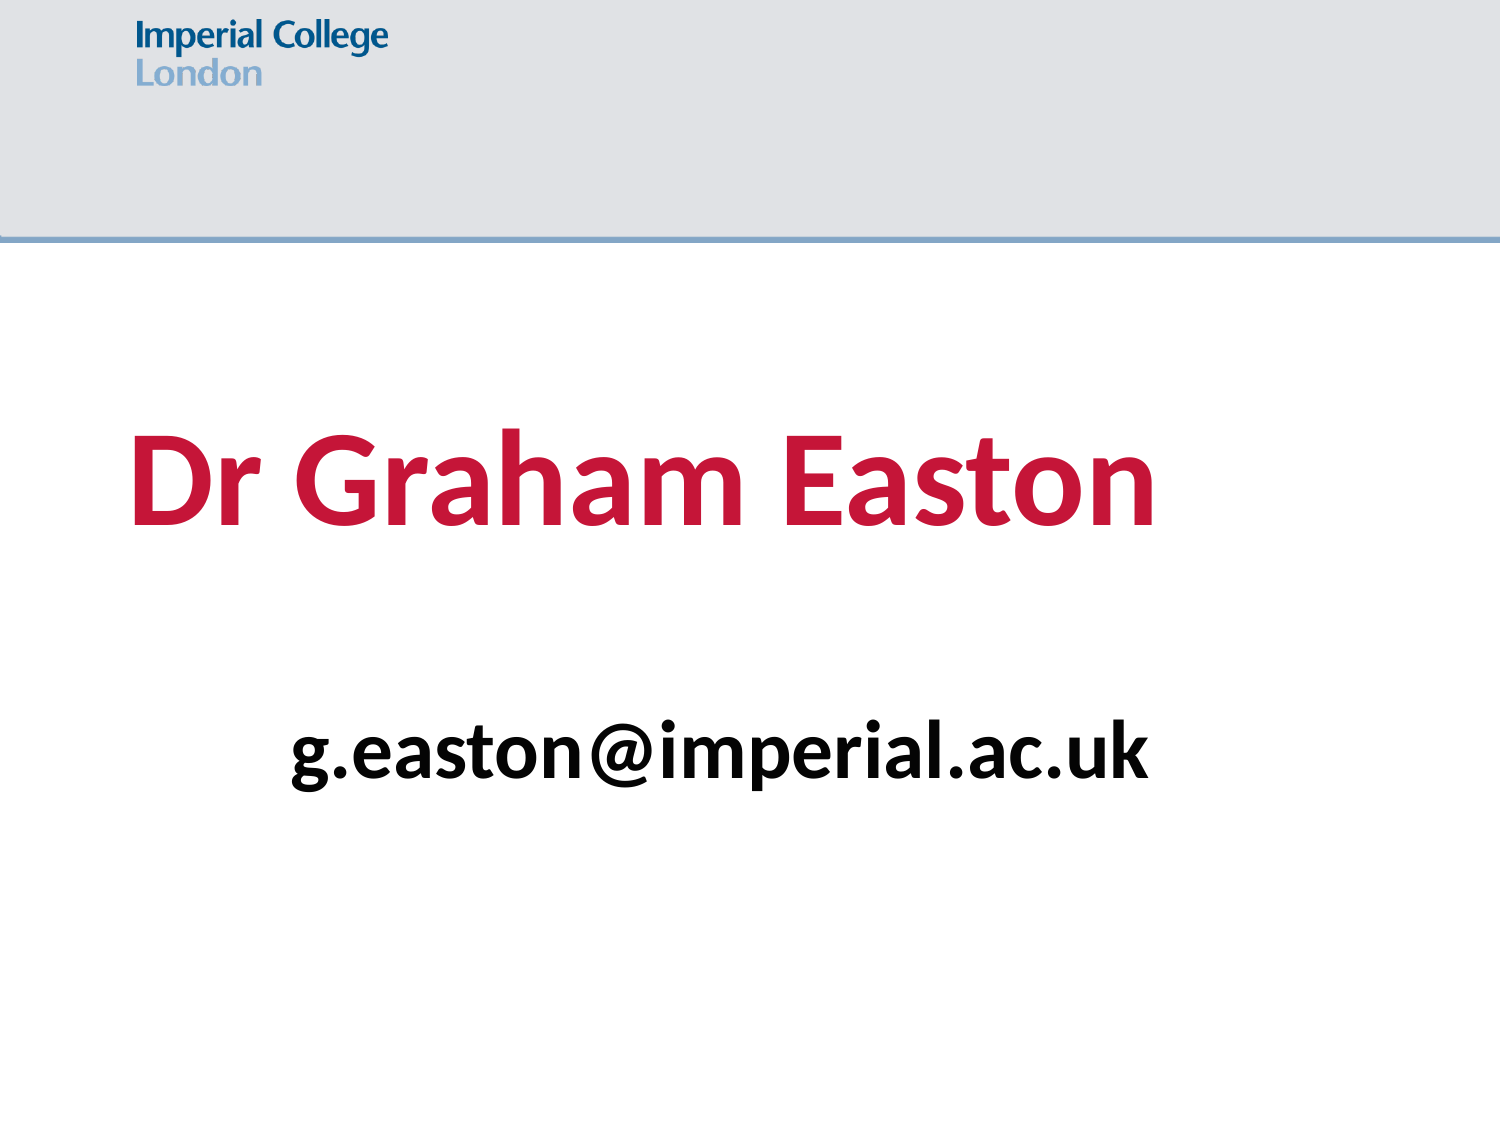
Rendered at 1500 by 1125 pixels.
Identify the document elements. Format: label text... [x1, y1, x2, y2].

subtitle g.easton@imperial.ac.uk [274, 687, 1238, 972]
title Dr Graham Easton [112, 349, 1388, 591]
picture [0, 0, 1500, 243]
